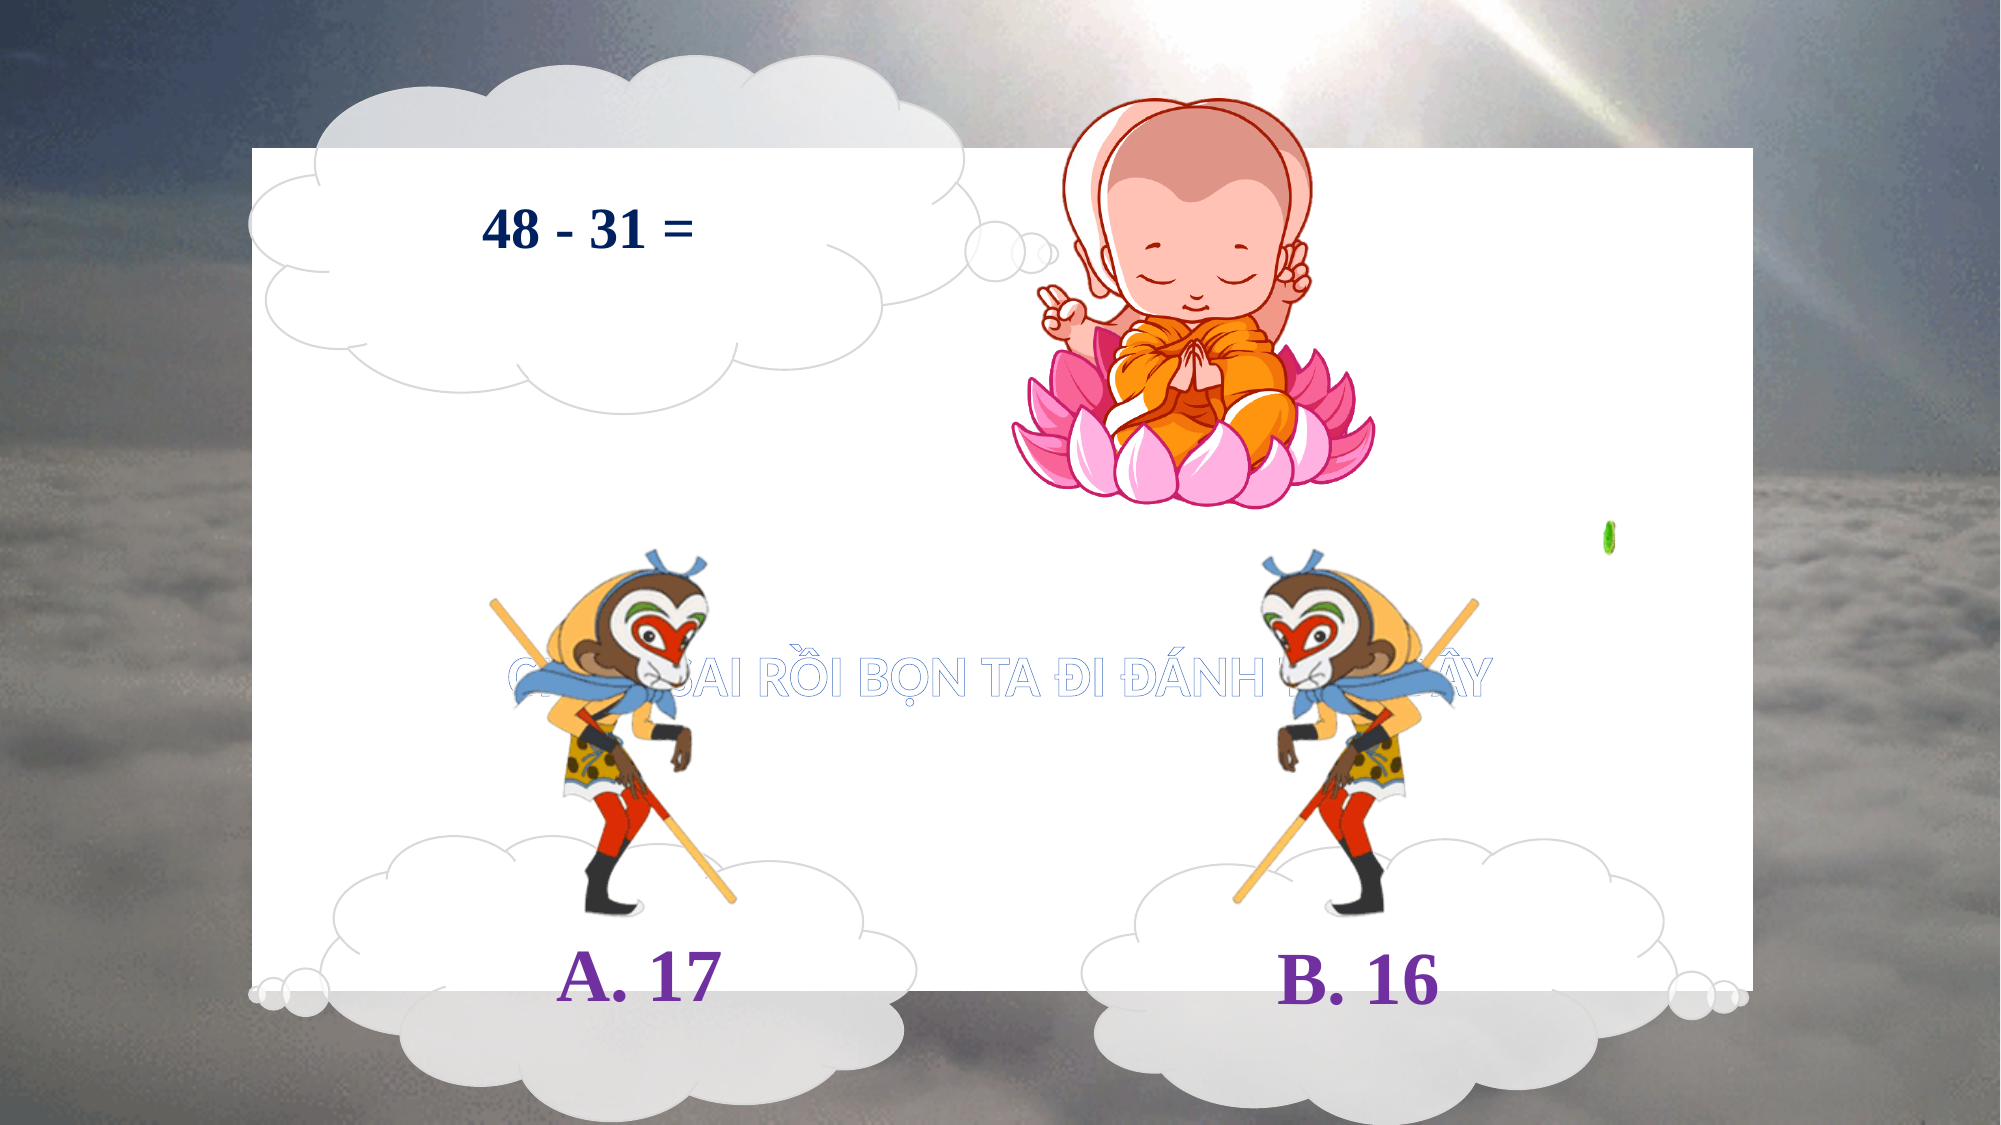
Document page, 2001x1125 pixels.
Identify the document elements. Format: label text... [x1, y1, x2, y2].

text_box B. 16 [1086, 991, 1750, 1125]
text_box 48 - 31 = [316, 55, 964, 148]
picture [0, 0, 2001, 1125]
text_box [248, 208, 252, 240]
text_box A. 17 [248, 987, 909, 1123]
